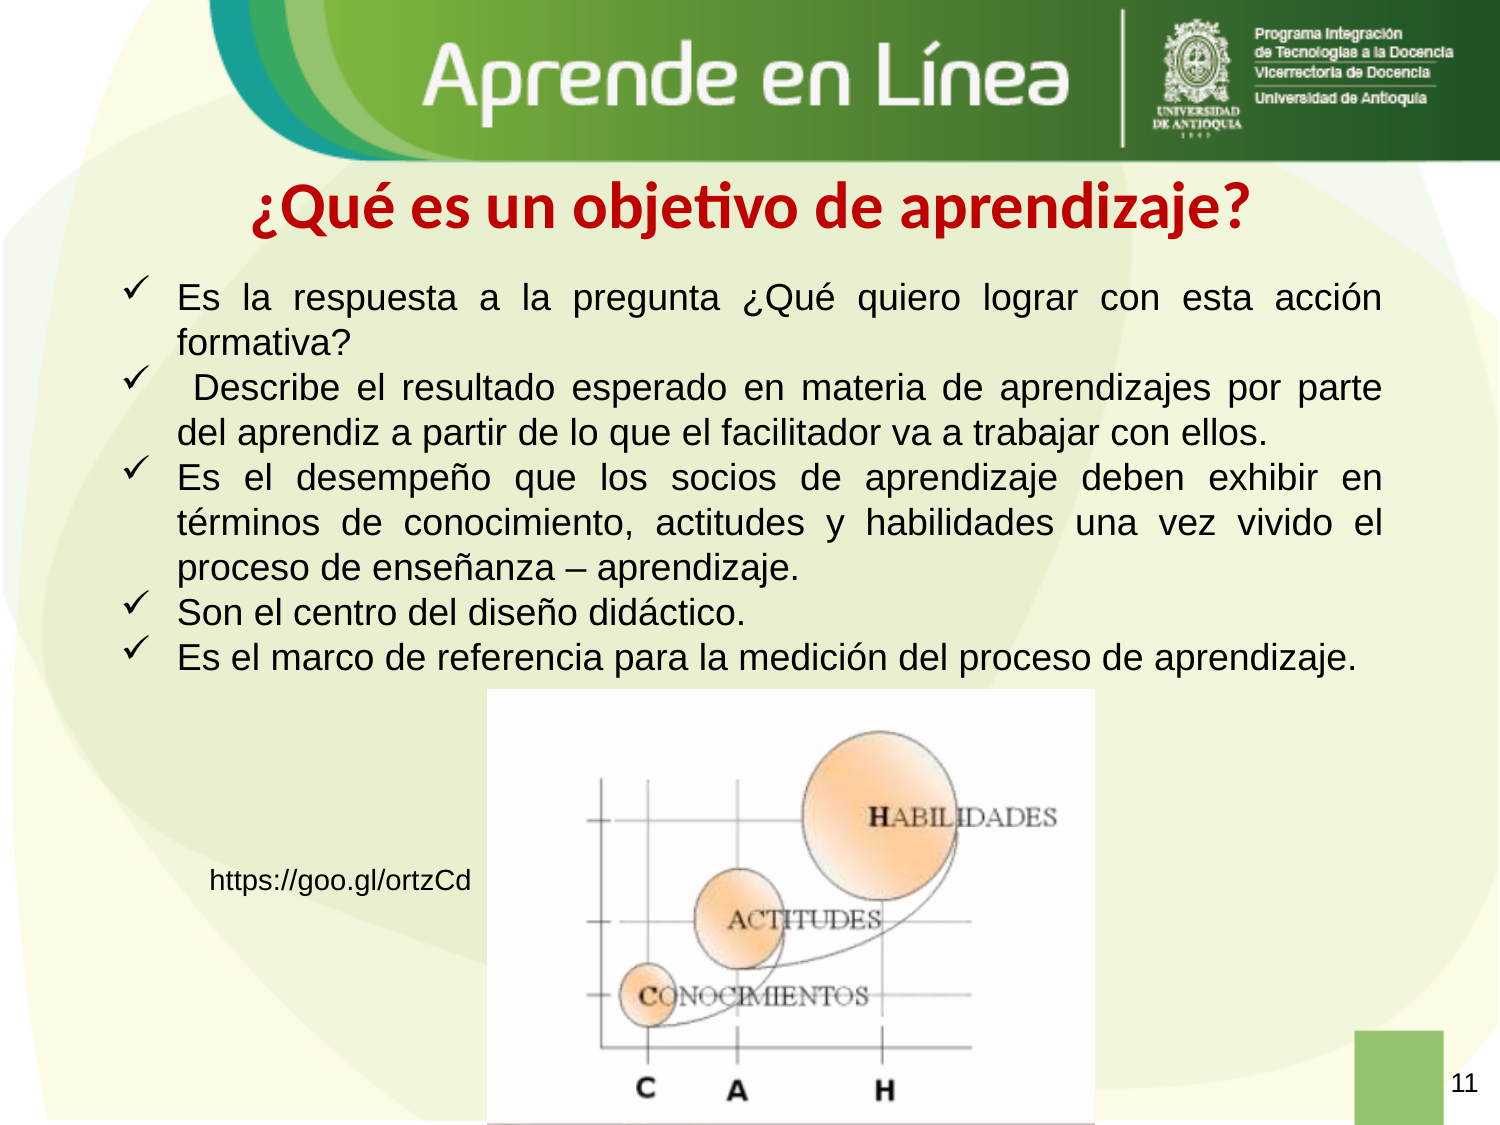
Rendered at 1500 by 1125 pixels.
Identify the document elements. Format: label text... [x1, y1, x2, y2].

slide_number 11 [1403, 1038, 1494, 1125]
text_box ¿Qué es un objetivo de aprendizaje? [235, 154, 1269, 249]
text_box Es la respuesta a la pregunta ¿Qué quiero lograr con esta acción formativa? Describe el resultado esperado en materia de aprendizajes por parte del aprendiz a partir de lo que el facilitador va a trabajar con ellos. Es el desempeño que los socios de aprendizaje deben exhibir en términos de conocimiento, actitudes y habilidades una vez vivido el proceso de enseñanza – aprendizaje. Son el centro del diseño didáctico. Es el marco de referencia para la medición del proceso de aprendizaje. [105, 265, 1398, 686]
text_box https://goo.gl/ortzCd [194, 853, 482, 904]
picture [0, 0, 1500, 1125]
